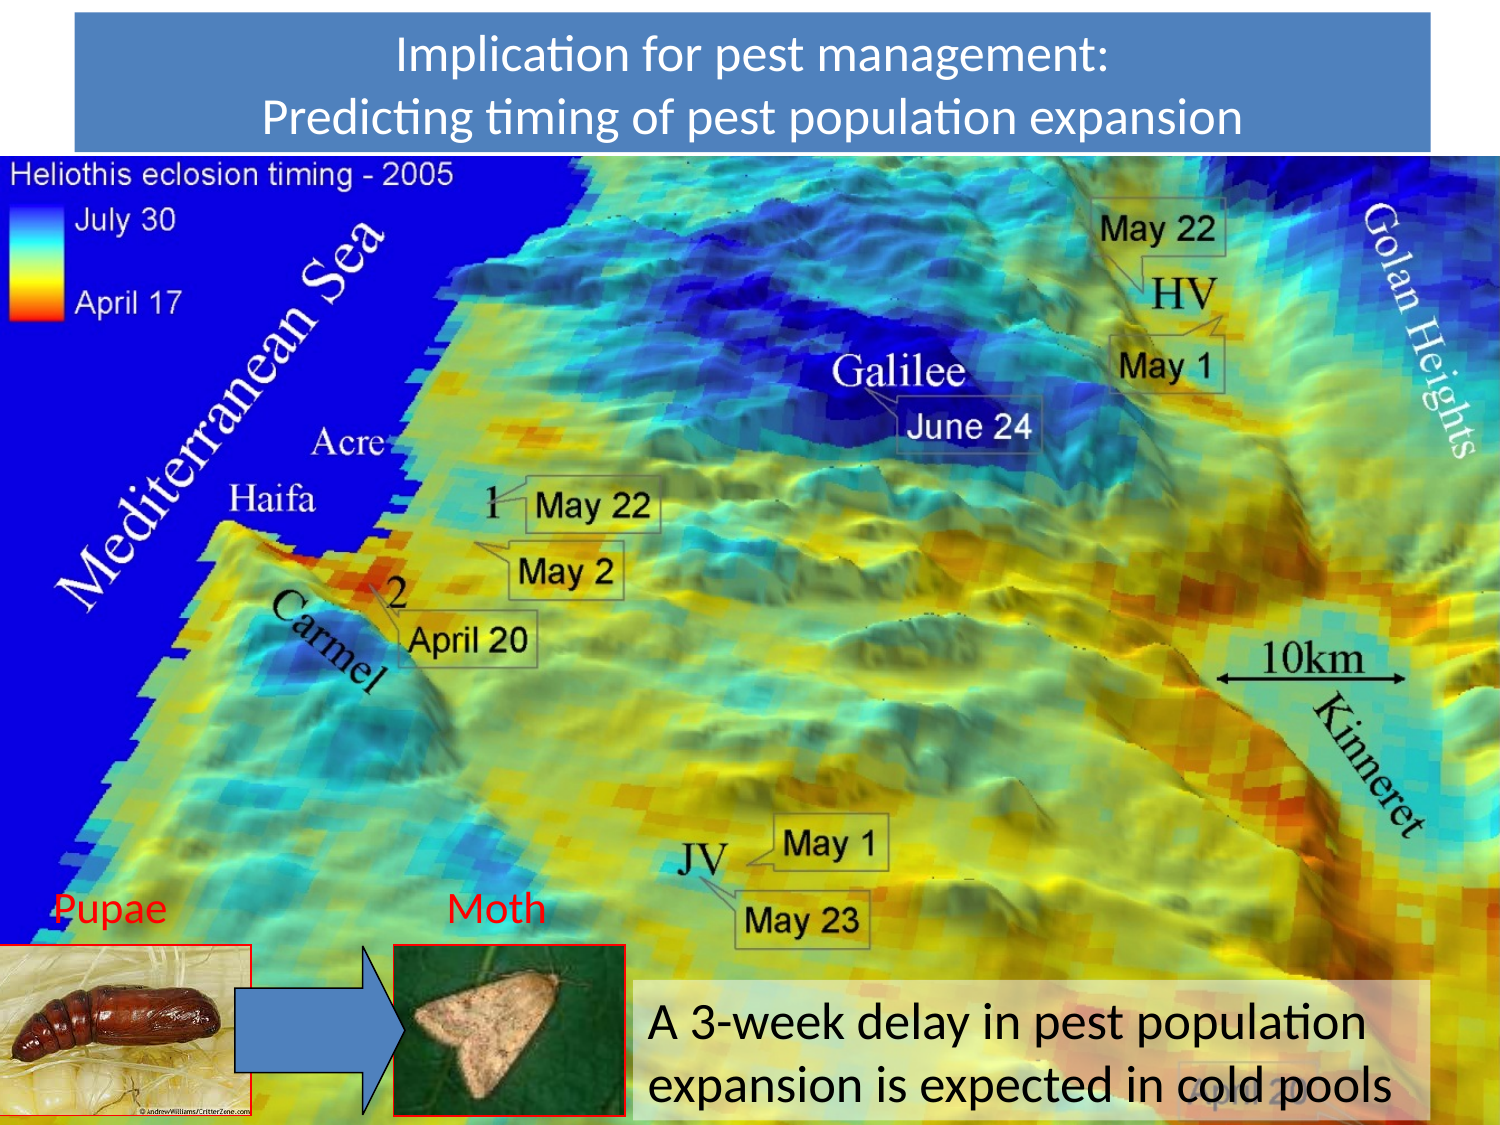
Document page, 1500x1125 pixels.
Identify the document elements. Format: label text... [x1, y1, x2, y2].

text_box Implication for pest management: Predicting timing of pest population expansion [74, 12, 1431, 153]
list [0, 155, 1500, 1125]
picture [393, 945, 625, 1116]
picture [0, 945, 251, 1115]
